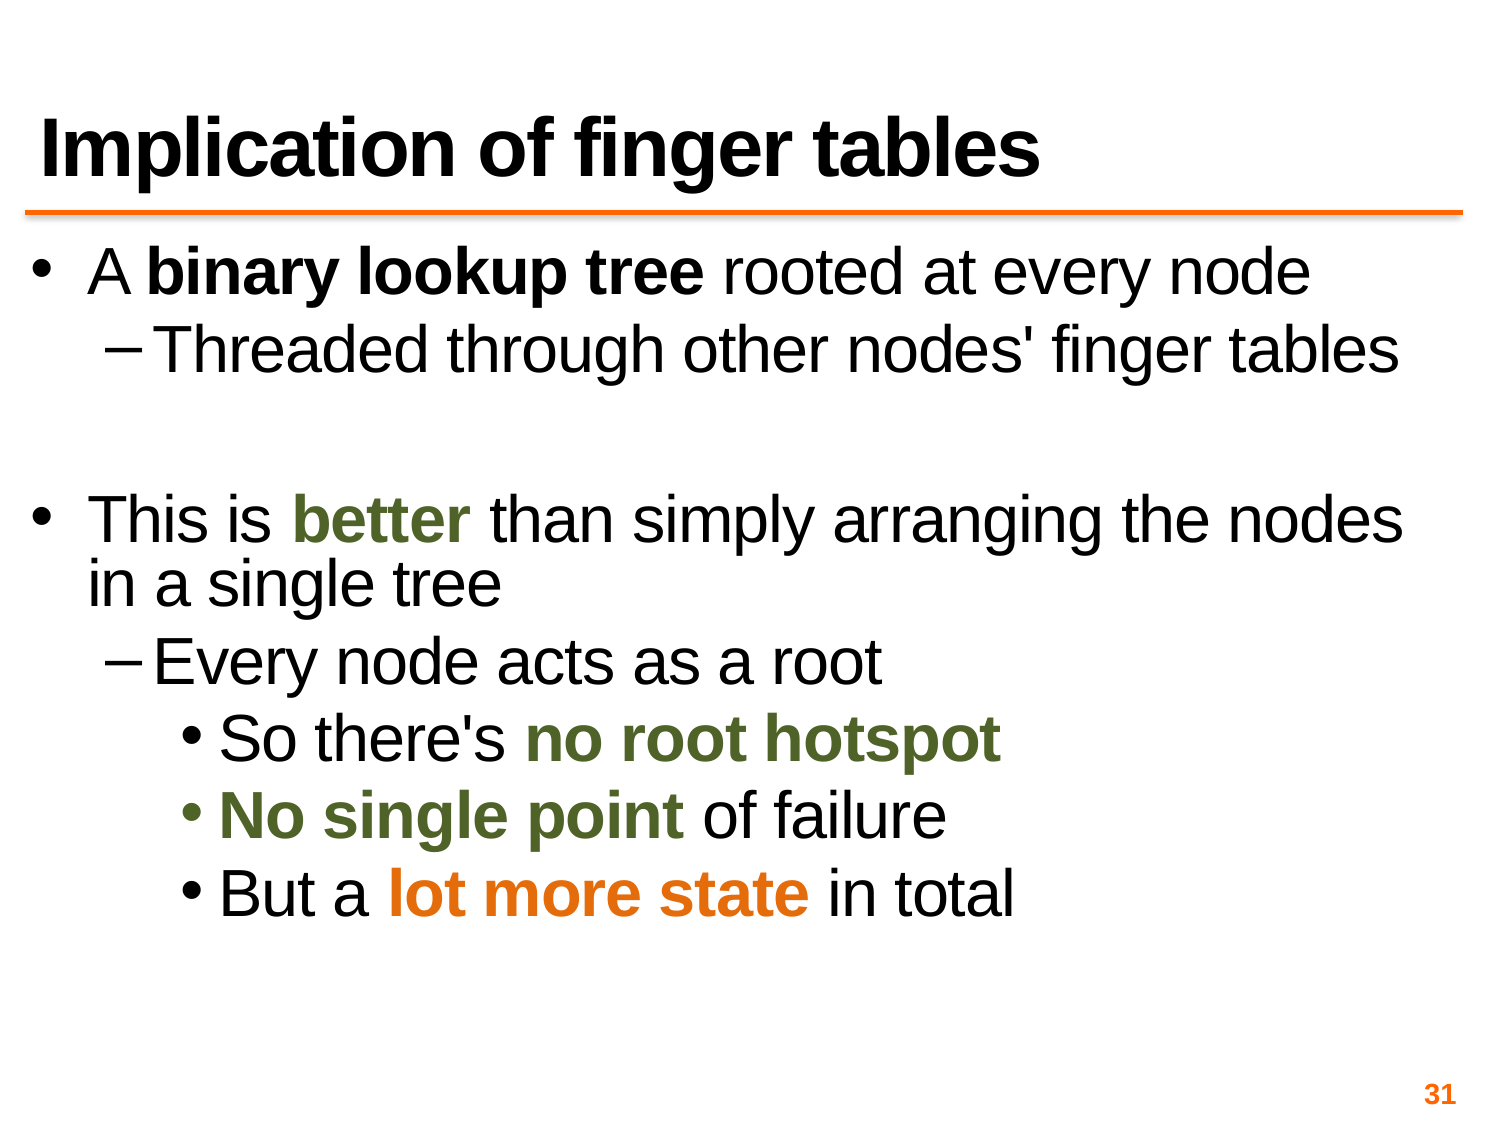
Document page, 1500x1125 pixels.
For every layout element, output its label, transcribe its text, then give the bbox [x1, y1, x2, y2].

title Implication of finger tables [24, 24, 1463, 201]
list A binary lookup tree rooted at every node Threaded through other nodes' finger tables This is better than simply arranging the nodes in a single tree Every node acts as a root So there's no root hotspot No single point of failure But a lot more state in total [24, 237, 1463, 1063]
slide_number 31 [1112, 1074, 1463, 1110]
